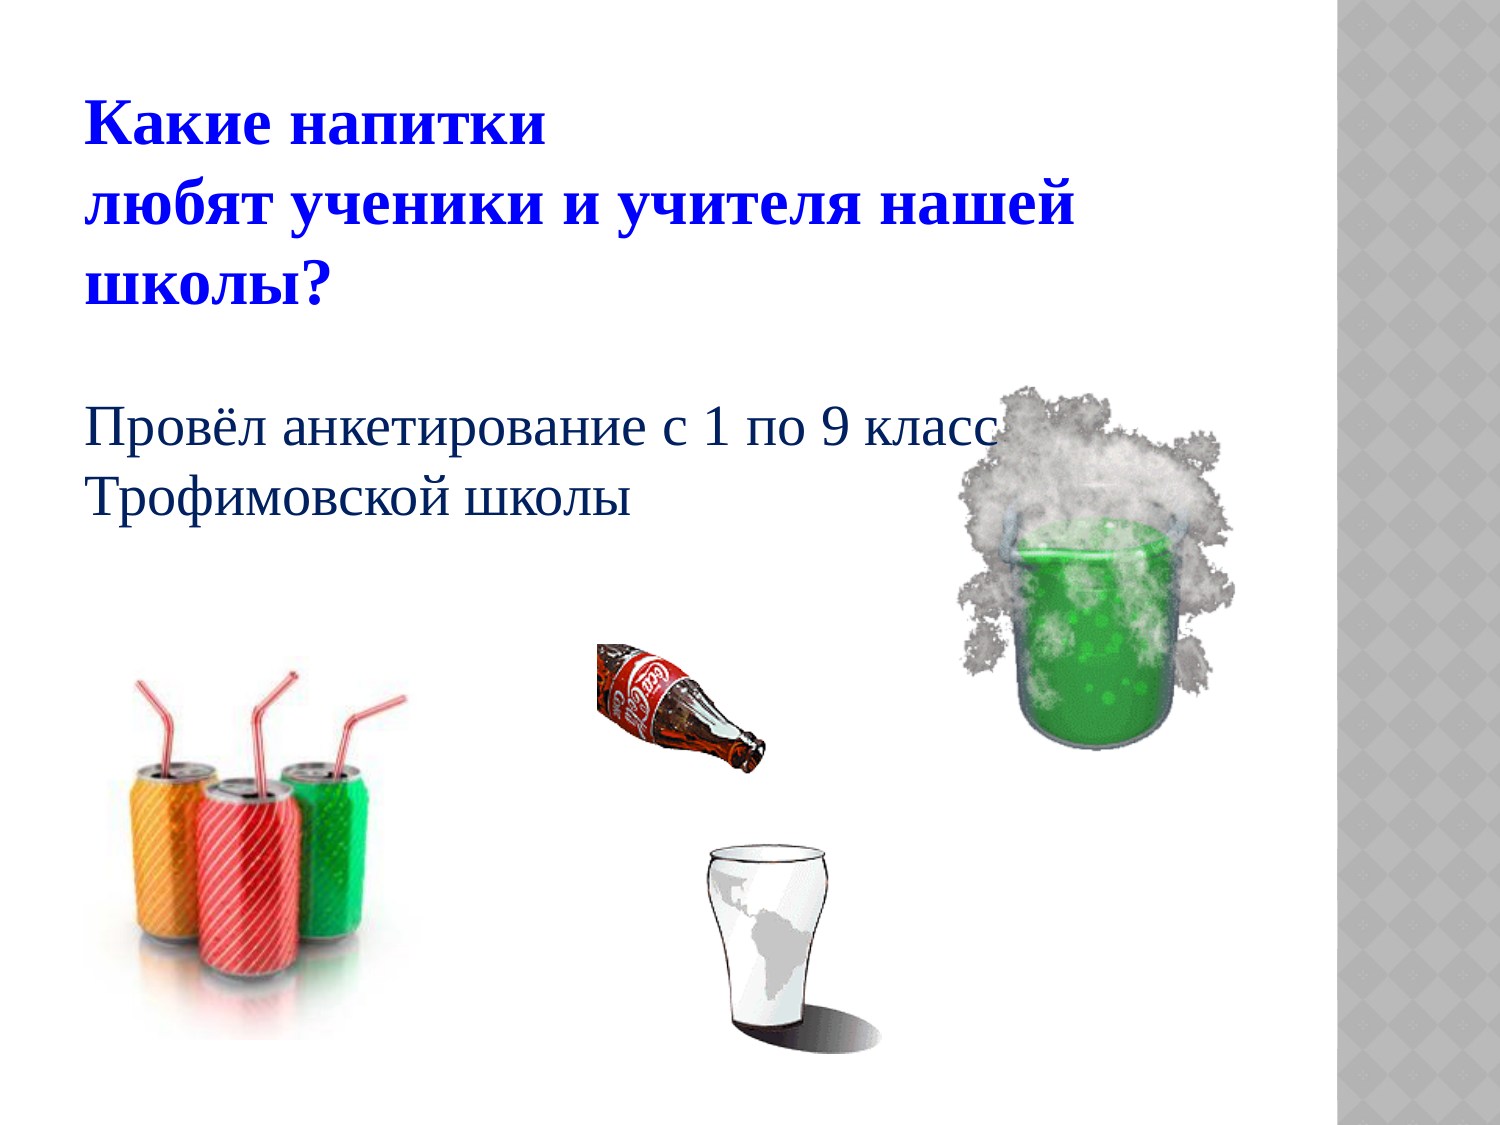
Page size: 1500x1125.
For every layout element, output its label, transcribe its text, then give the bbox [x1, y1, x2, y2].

text_box Какие напитки любят ученики и учителя нашей школы? Провёл анкетирование с 1 по 9 класс Трофимовской школы [70, 70, 1278, 695]
picture [58, 655, 443, 1041]
picture [597, 644, 883, 1055]
picture [913, 351, 1277, 786]
